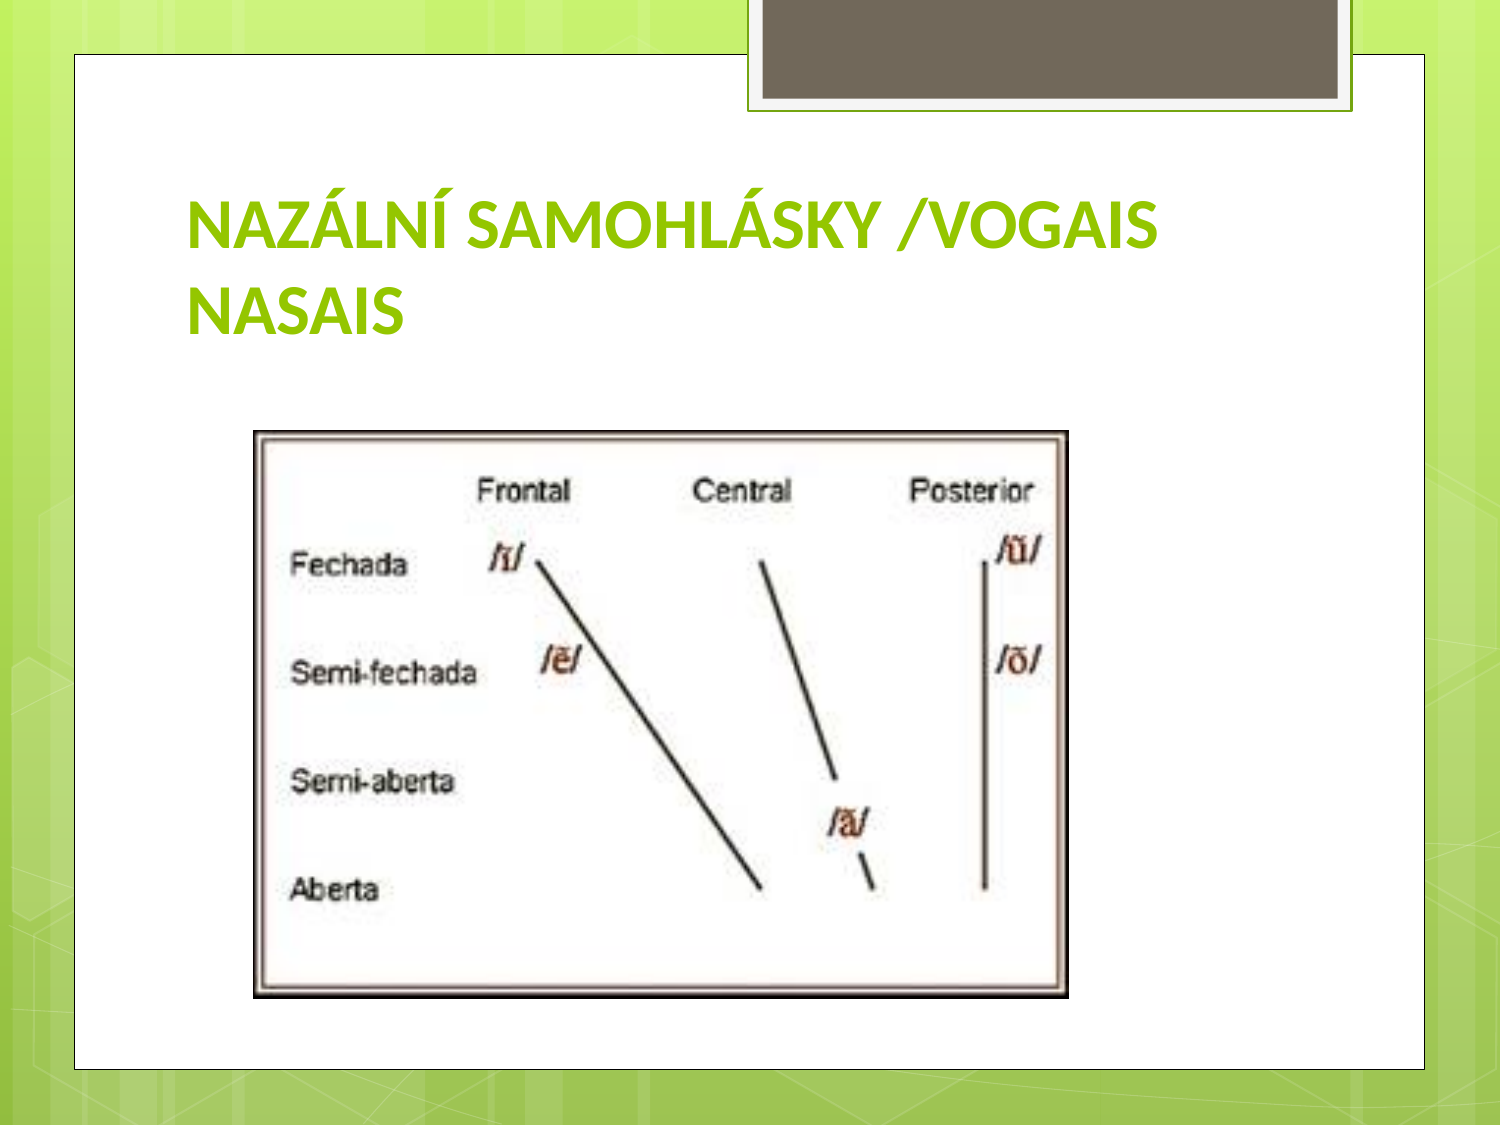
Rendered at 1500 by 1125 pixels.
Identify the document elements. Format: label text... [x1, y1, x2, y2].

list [253, 430, 1070, 999]
title NAZÁLNÍ SAMOHLÁSKY /VOGAIS NASAIS [171, 168, 1324, 357]
